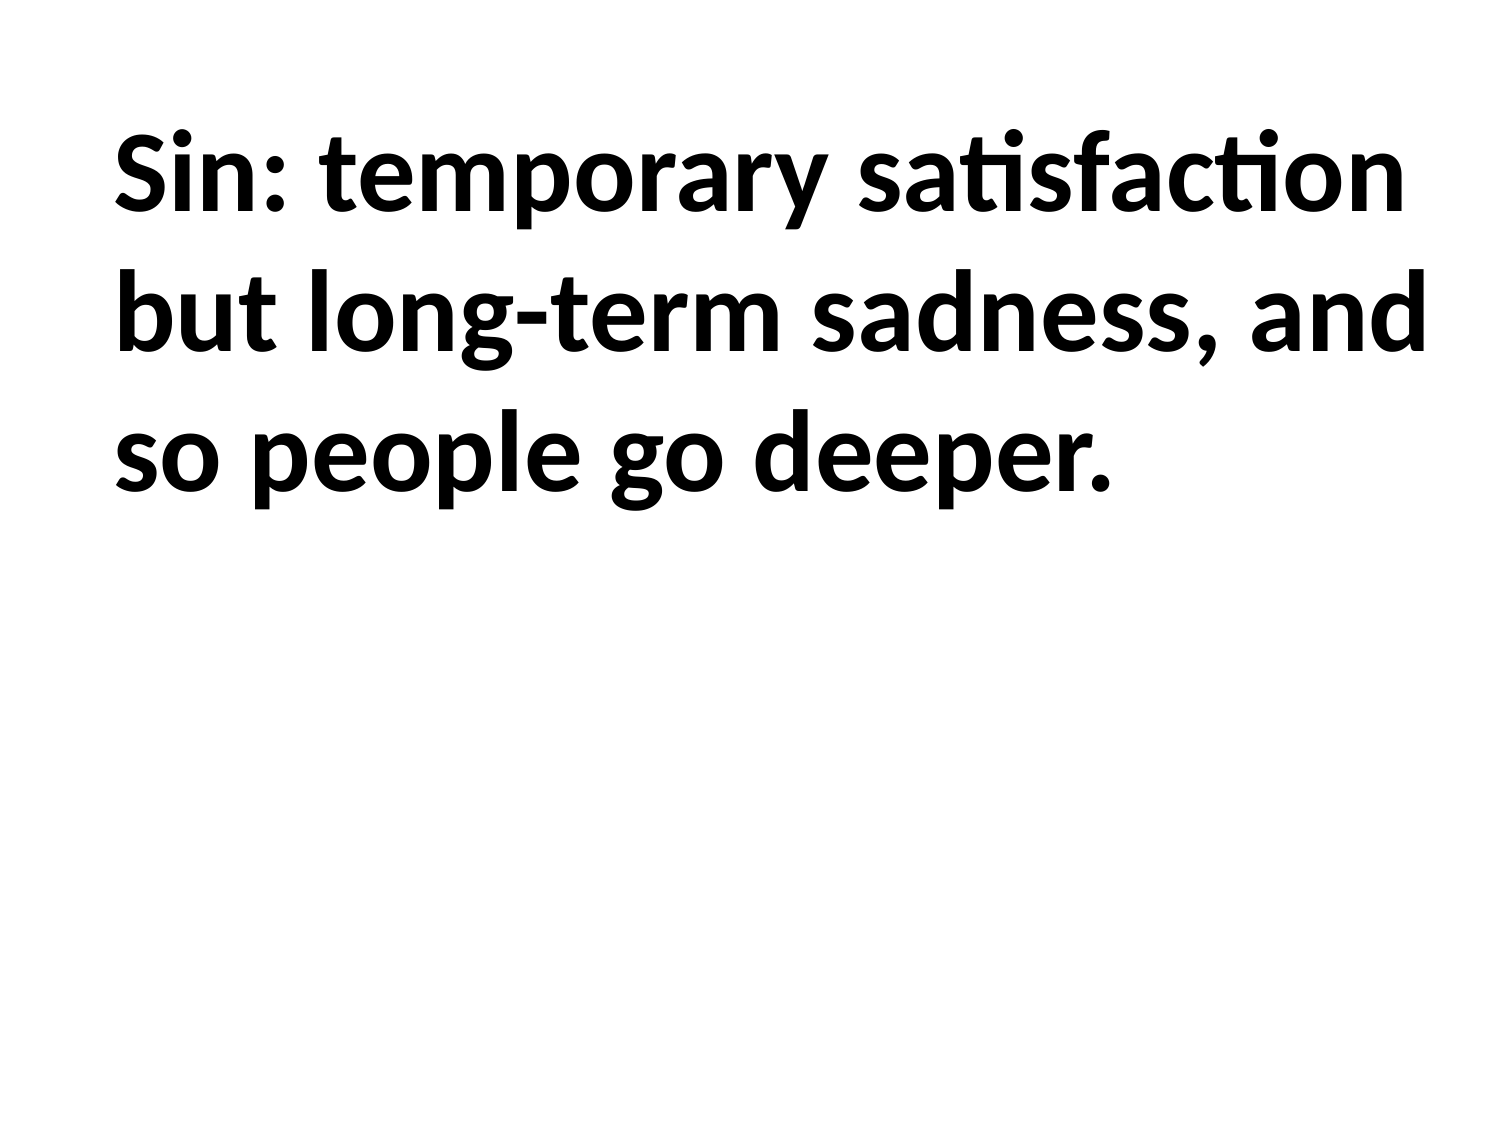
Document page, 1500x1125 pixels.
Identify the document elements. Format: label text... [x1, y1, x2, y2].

text_box Sin: temporary satisfaction but long-term sadness, and so people go deeper. [98, 87, 1500, 523]
